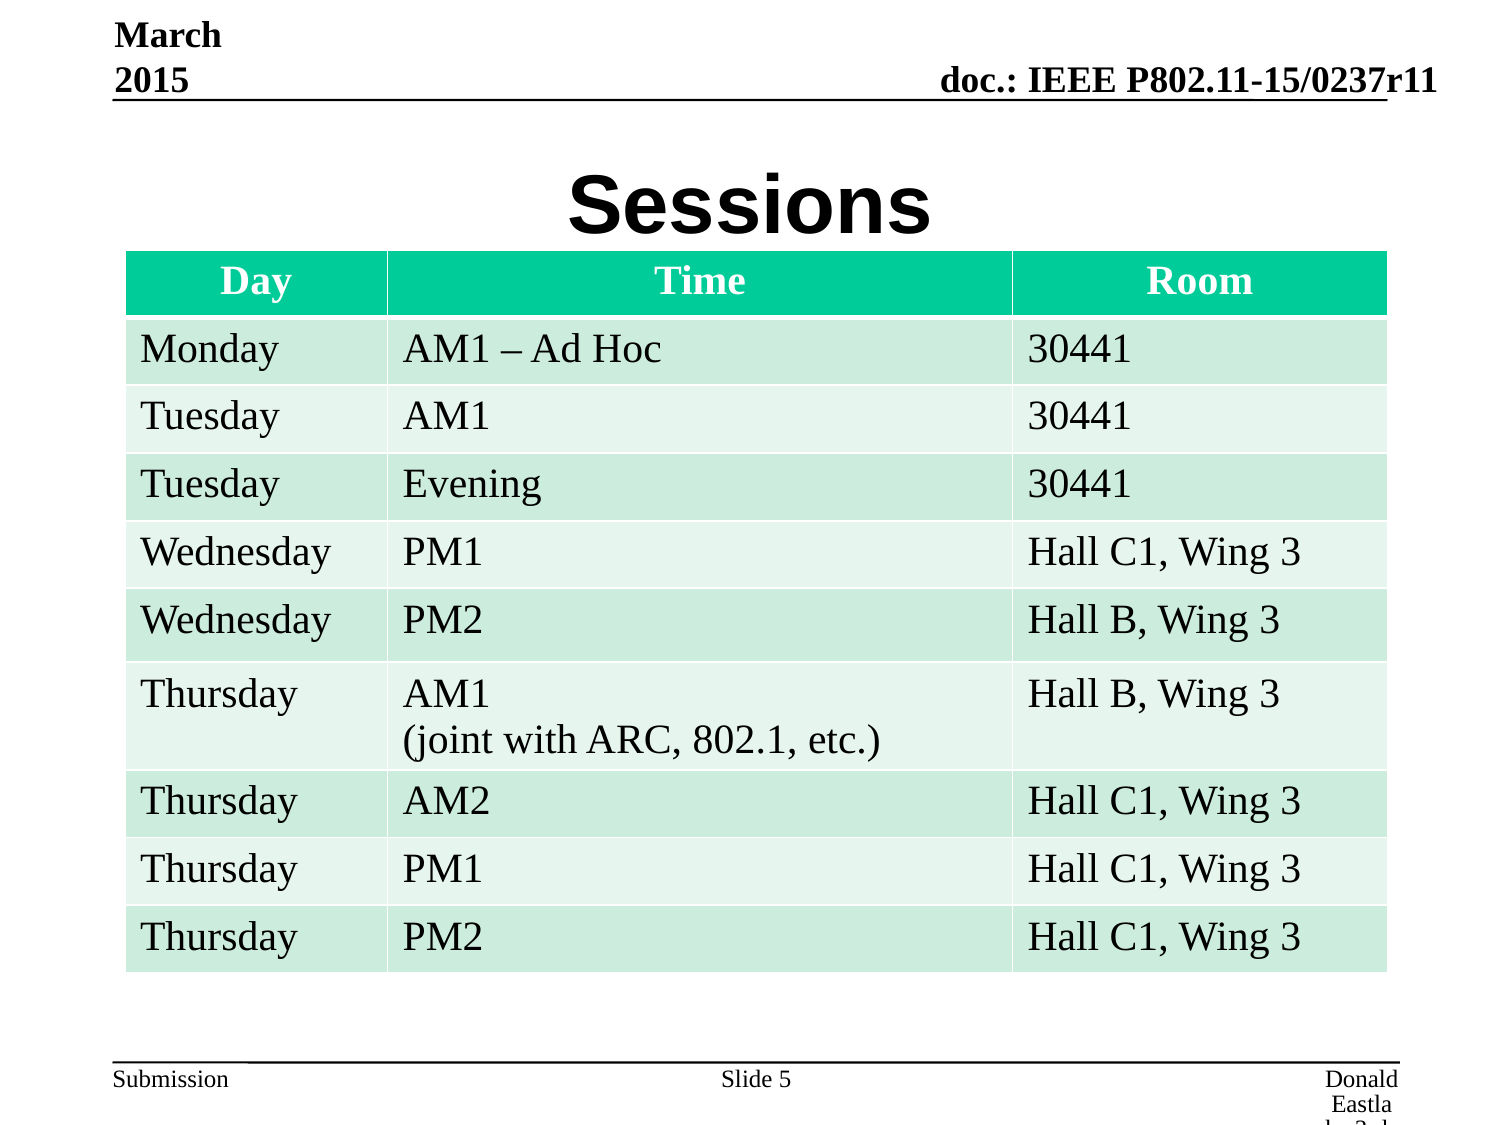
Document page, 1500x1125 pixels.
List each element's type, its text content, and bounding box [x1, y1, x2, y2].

table_header Room [1013, 251, 1387, 315]
table_header Day [126, 251, 387, 315]
table_cell Tuesday [126, 386, 387, 452]
table_cell Thursday [126, 663, 387, 769]
table_cell PM1 [388, 522, 1012, 587]
table_cell Hall C1, Wing 3 [1013, 522, 1387, 587]
table_cell Hall C1, Wing 3 [1013, 906, 1387, 972]
table_cell PM2 [388, 589, 1012, 661]
table_cell AM2 [388, 771, 1012, 837]
table_cell Monday [126, 320, 387, 384]
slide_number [114, 54, 290, 100]
table_cell Thursday [126, 838, 387, 904]
table_cell Wednesday [126, 589, 387, 661]
table_cell 30441 [1013, 320, 1387, 384]
title Sessions [112, 112, 1388, 288]
table_cell AM1 (joint with ARC, 802.1, etc.) [388, 663, 1012, 769]
table_cell PM1 [388, 838, 1012, 904]
table_cell 30441 [1013, 454, 1387, 520]
table_cell PM2 [388, 906, 1012, 972]
table_cell Tuesday [126, 454, 387, 520]
table_cell Hall C1, Wing 3 [1013, 838, 1387, 904]
table_header Time [388, 251, 1012, 315]
slide_number Slide 5 [712, 1062, 800, 1093]
table_cell AM1 [388, 386, 1012, 452]
table_cell Wednesday [126, 522, 387, 587]
table_cell Thursday [126, 906, 387, 972]
table_cell AM1 – Ad Hoc [388, 320, 1012, 384]
table_cell 30441 [1013, 386, 1387, 452]
table_cell Hall B, Wing 3 [1013, 663, 1387, 769]
table_cell Thursday [126, 771, 387, 837]
table_cell Hall B, Wing 3 [1013, 589, 1387, 661]
footer Donald Eastlake 3rd, Huawei Technologies [1325, 1062, 1402, 1093]
table_cell Evening [388, 454, 1012, 520]
table_cell Hall C1, Wing 3 [1013, 771, 1387, 837]
